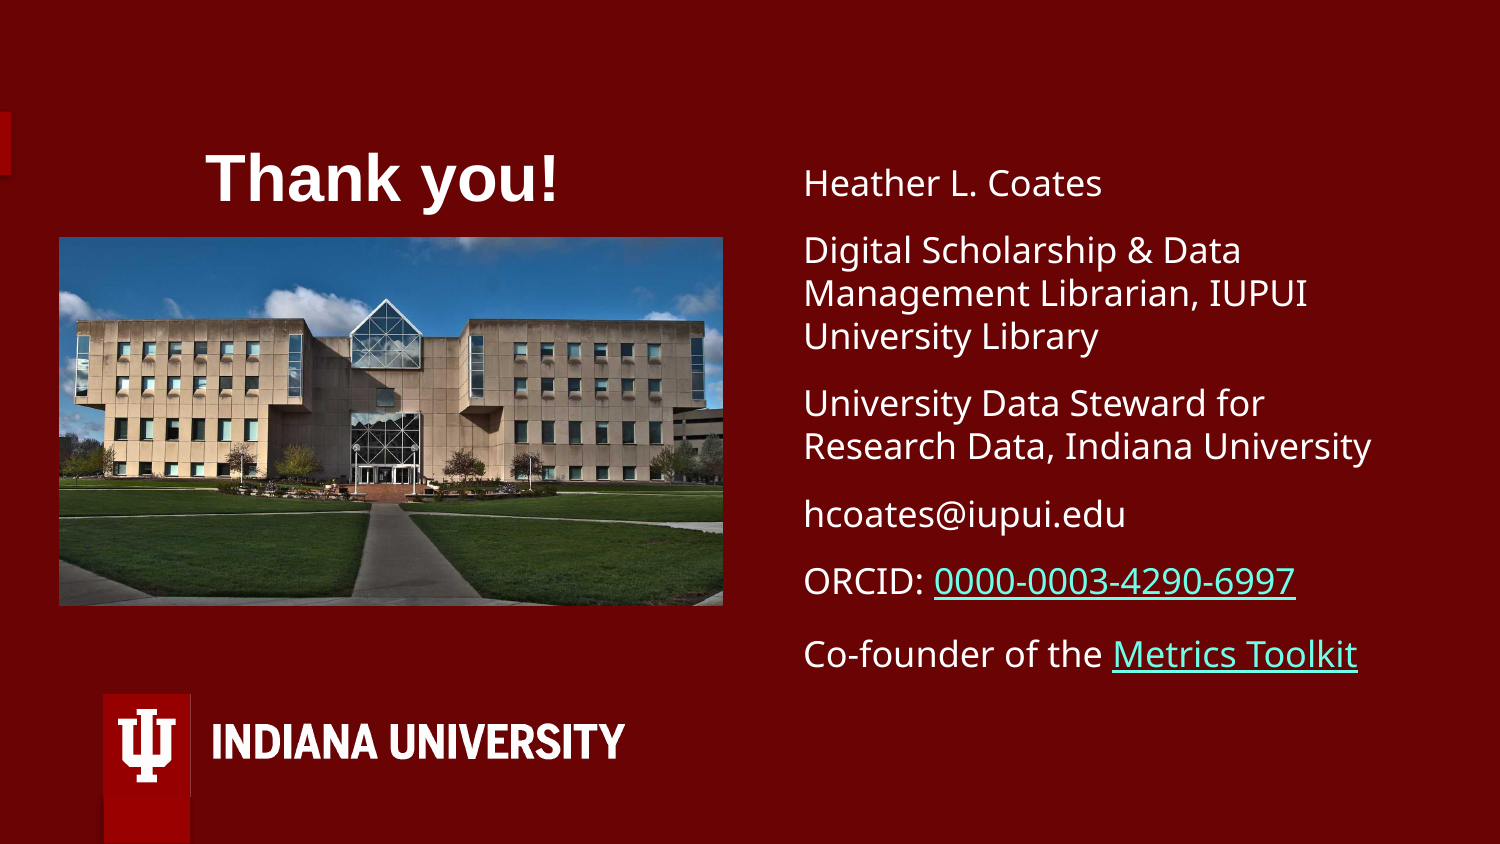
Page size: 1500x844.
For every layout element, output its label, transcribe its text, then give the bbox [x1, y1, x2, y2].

title Thank you! [190, 104, 1307, 245]
list Heather L. Coates Digital Scholarship & Data Management Librarian, IUPUI University Library University Data Steward for Research Data, Indiana University hcoates@iupui.edu ORCID: 0000-0003-4290-6997 Co-founder of the Metrics Toolkit [788, 153, 1441, 691]
picture [59, 237, 724, 607]
picture [103, 694, 631, 797]
